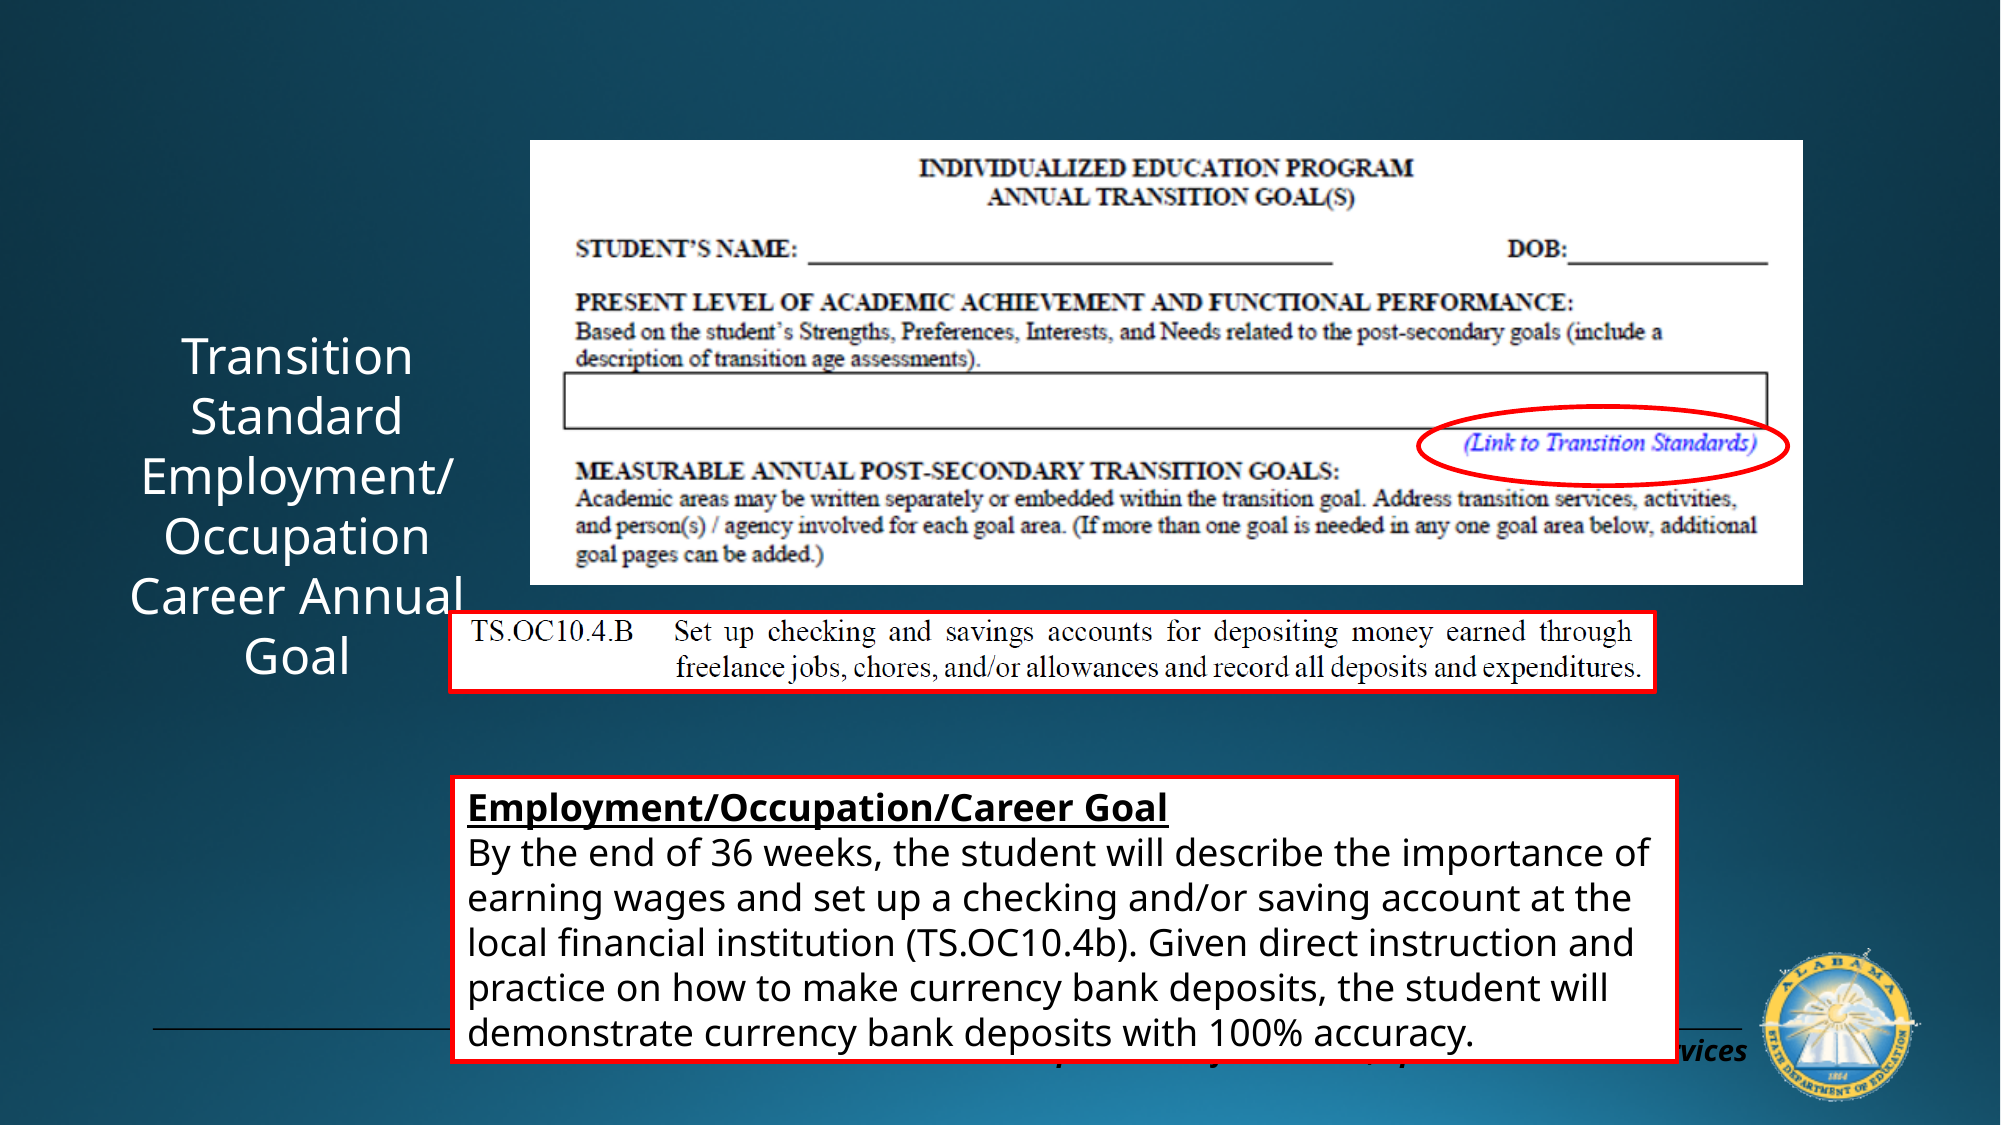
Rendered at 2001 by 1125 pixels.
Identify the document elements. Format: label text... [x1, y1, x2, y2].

text_box Transition Standard Employment/ Occupation Career Annual Goal [79, 317, 516, 693]
text_box Employment/Occupation/Career Goal By the end of 36 weeks, the student will describe the importance of earning wages and set up a checking and/or saving account at the local financial institution (TS.OC10.4b). Given direct instruction and practice on how to make currency bank deposits, the student will demonstrate currency bank deposits with 100% accuracy. [451, 776, 1678, 1063]
picture [0, 0, 2001, 1125]
